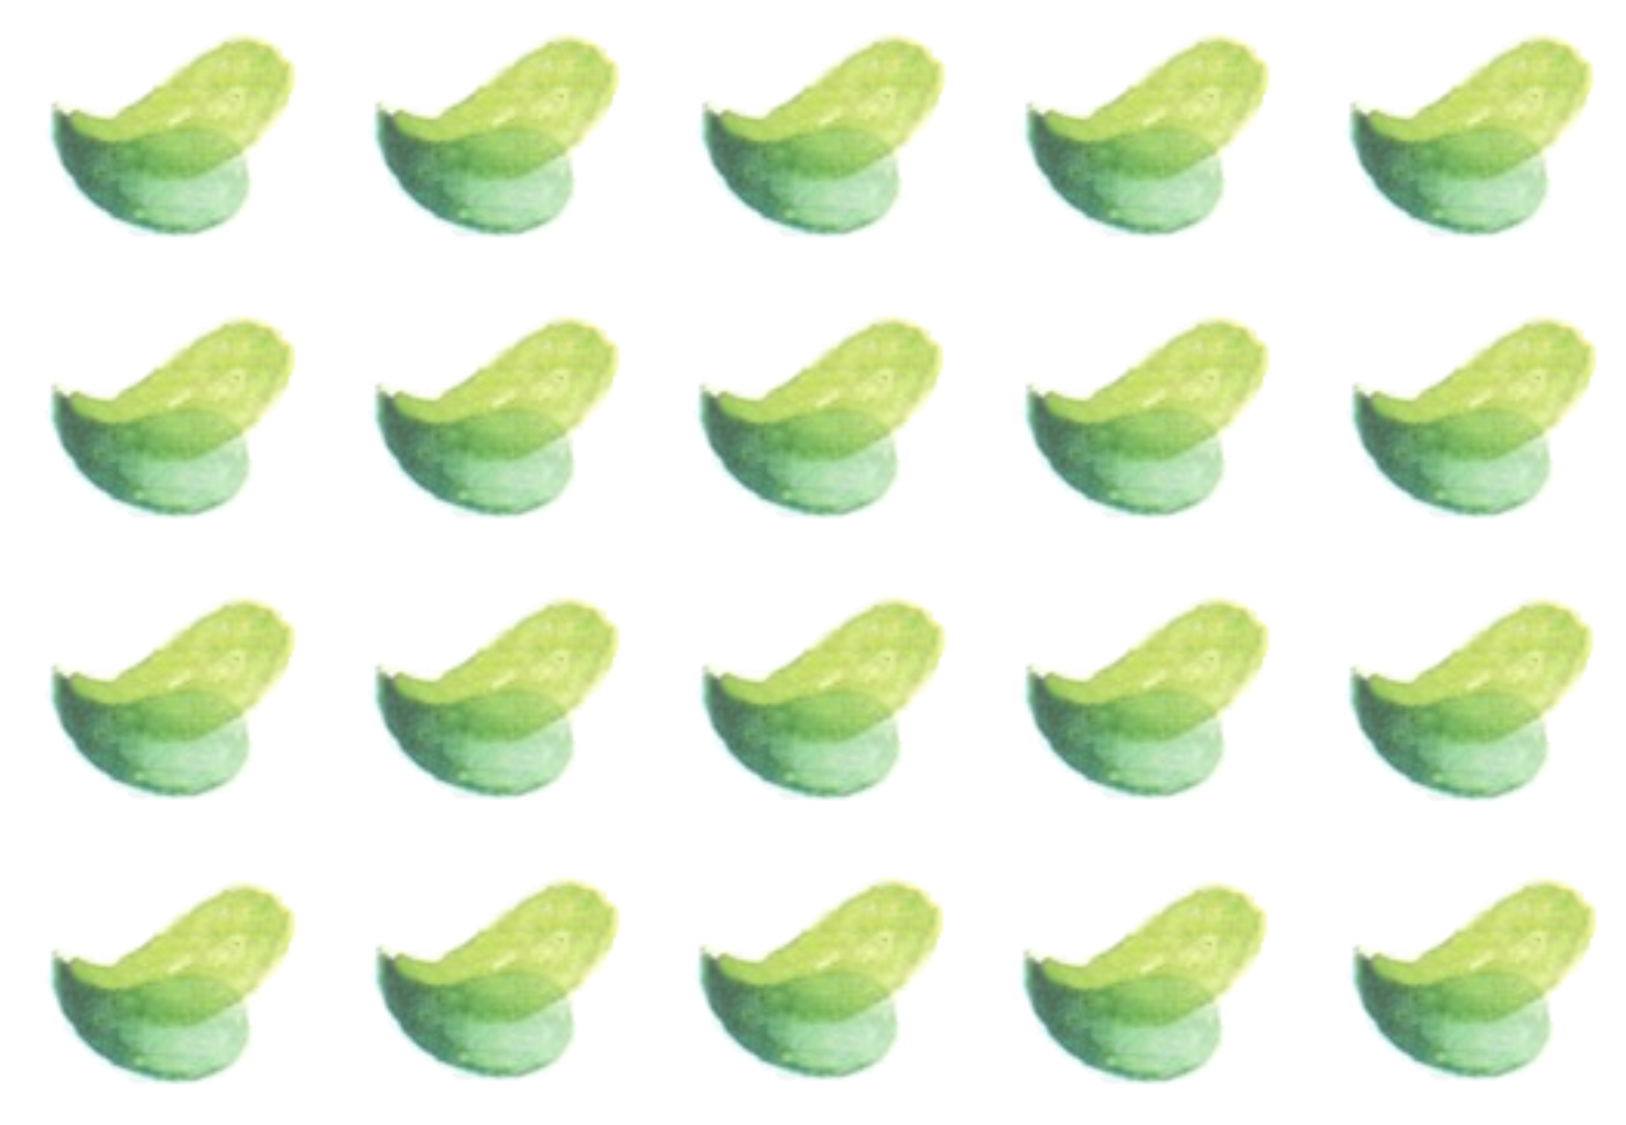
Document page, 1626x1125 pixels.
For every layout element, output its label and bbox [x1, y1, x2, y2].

picture [997, 848, 1272, 1125]
picture [25, 563, 300, 840]
picture [25, 848, 300, 1125]
picture [673, 282, 948, 559]
picture [1324, 1, 1598, 278]
picture [1000, 563, 1274, 840]
picture [1000, 282, 1274, 559]
picture [673, 844, 948, 1121]
picture [349, 563, 624, 840]
picture [676, 563, 950, 841]
picture [676, 1, 950, 278]
picture [1324, 564, 1598, 842]
picture [350, 844, 624, 1121]
picture [1326, 282, 1601, 559]
picture [25, 1, 300, 278]
picture [1000, 1, 1274, 278]
picture [1327, 844, 1601, 1121]
picture [25, 282, 300, 559]
picture [349, 1, 624, 278]
picture [349, 282, 624, 559]
